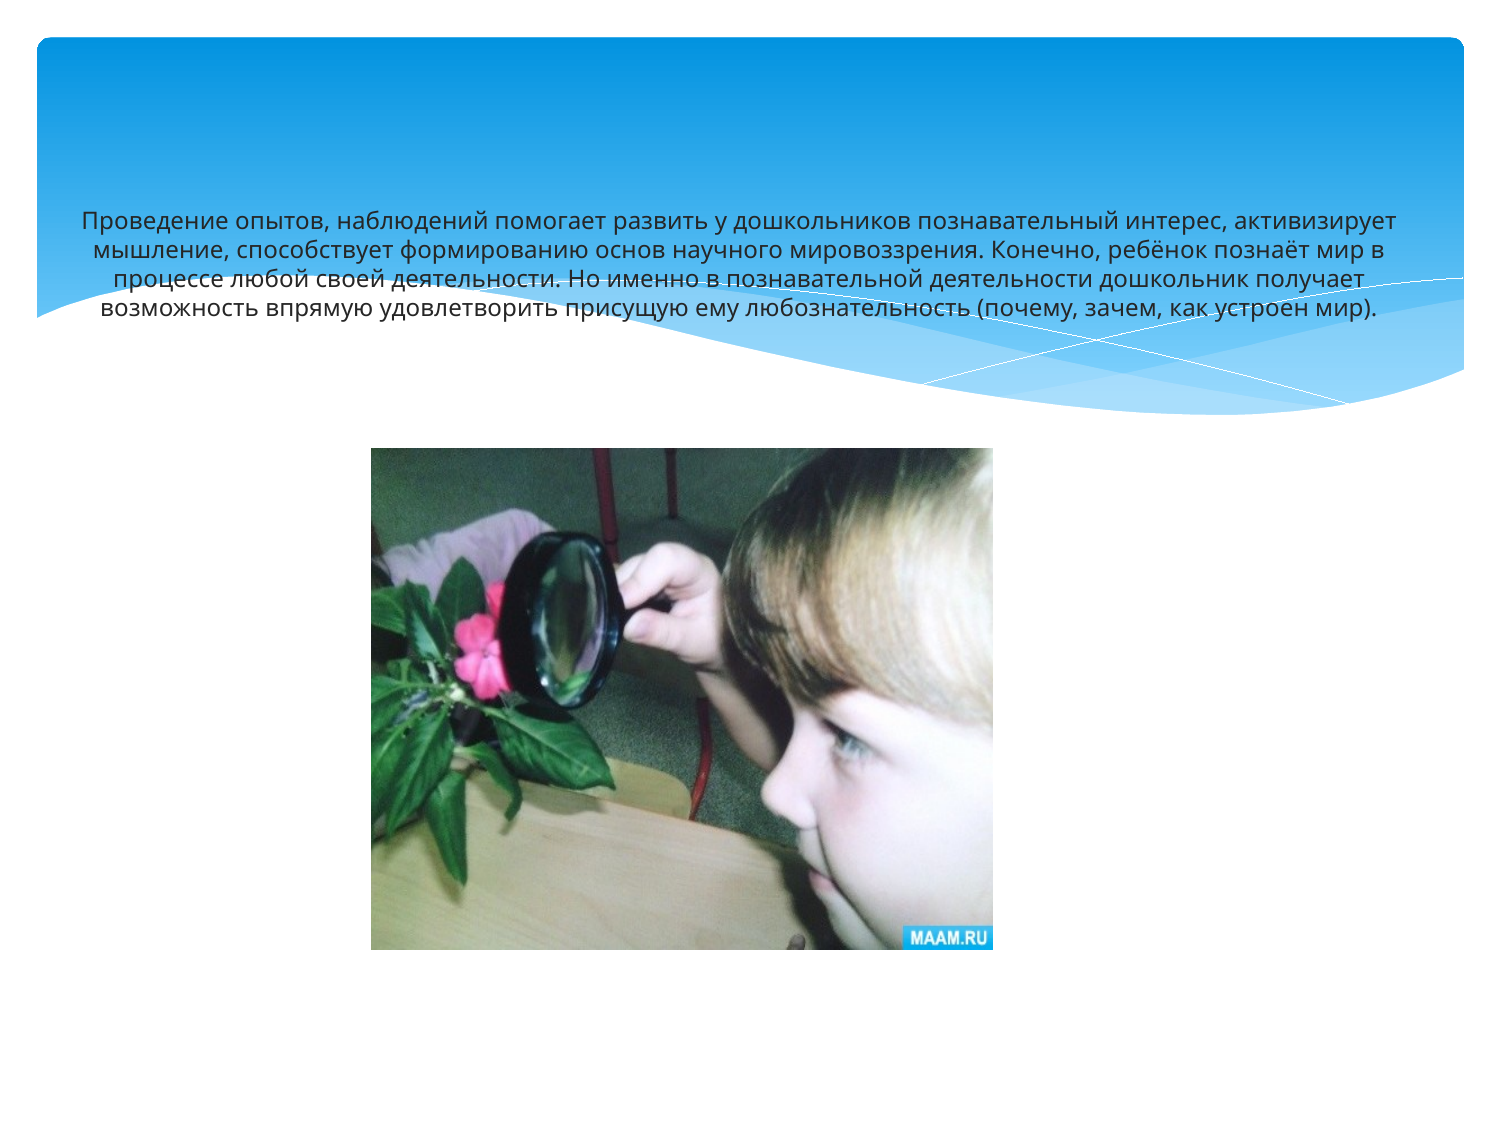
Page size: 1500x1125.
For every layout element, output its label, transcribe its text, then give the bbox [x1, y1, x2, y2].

picture [371, 448, 993, 950]
title Проведение опытов, наблюдений помогает развить у дошкольников познавательный интерес, активизирует мышление, способствует формированию основ научного мировоззрения. Конечно, ребёнок познаёт мир в процессе любой своей деятельности. Но именно в познавательной деятельности дошкольник получает возможность впрямую удовлетворить присущую ему любознательность (почему, зачем, как устроен мир). [64, 184, 1415, 372]
